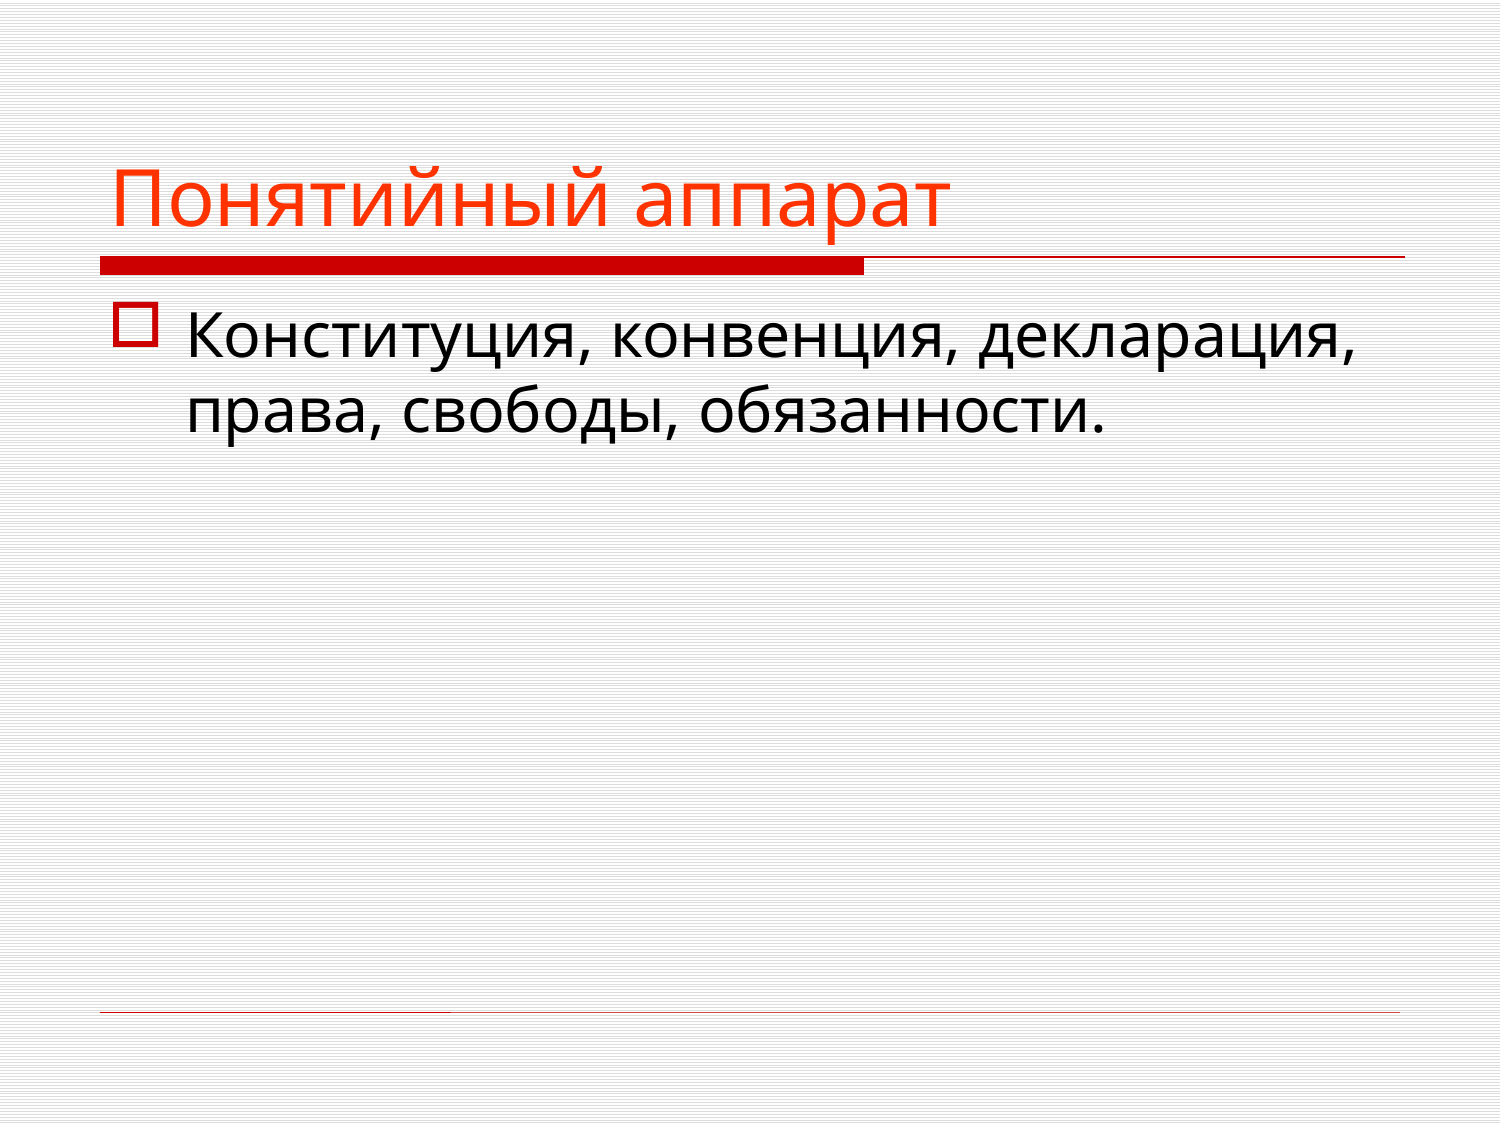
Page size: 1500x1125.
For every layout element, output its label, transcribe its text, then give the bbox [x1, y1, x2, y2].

title Понятийный аппарат [93, 49, 1407, 250]
list Конституция, конвенция, декларация, права, свободы, обязанности. [92, 287, 1406, 988]
